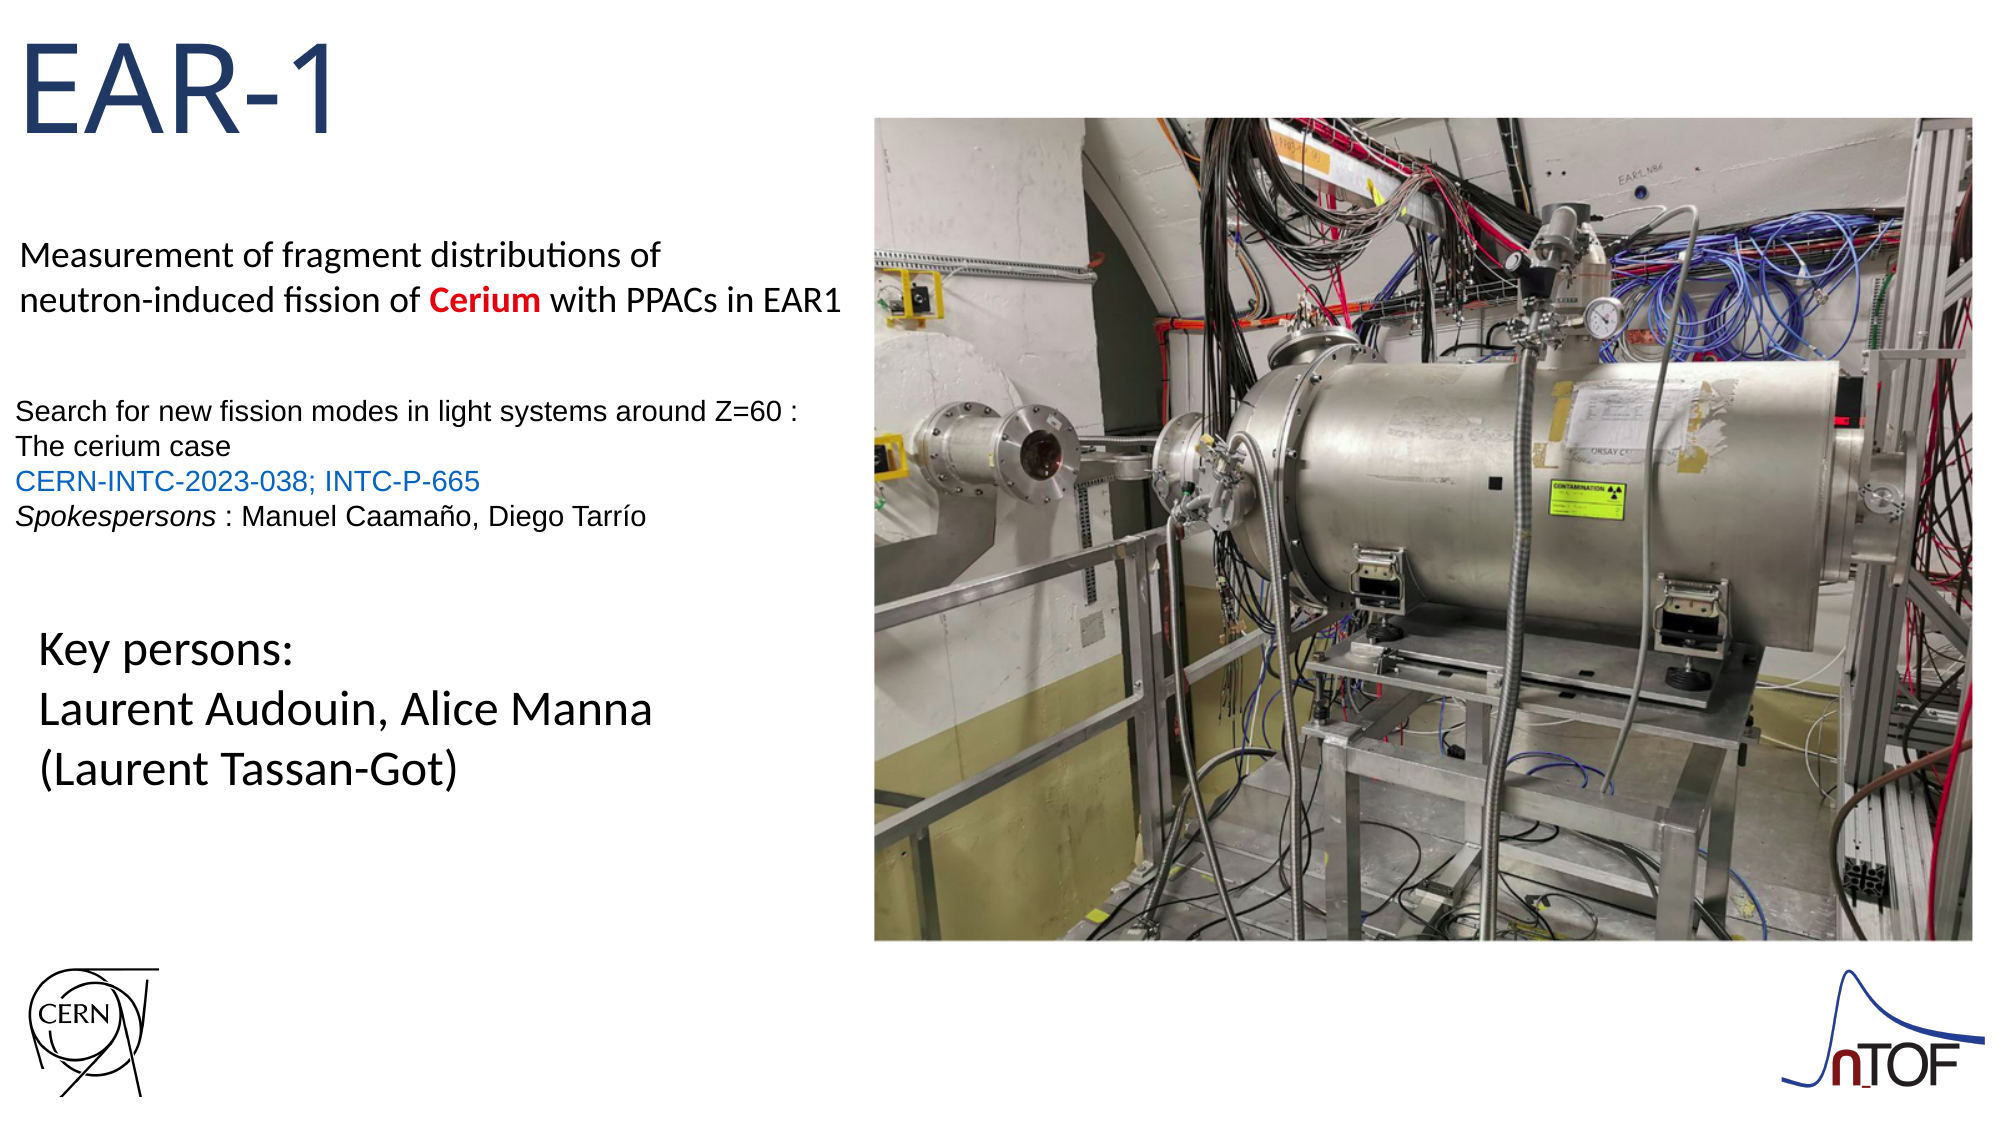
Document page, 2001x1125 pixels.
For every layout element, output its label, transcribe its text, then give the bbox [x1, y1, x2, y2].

text_box Search for new fission modes in light systems around Z=60 : The cerium case CERN-INTC-2023-038; INTC-P-665 Spokespersons : Manuel Caamaño, Diego Tarrío [0, 385, 832, 540]
picture [862, 103, 2000, 1121]
text_box EAR-1 [0, 1, 1725, 219]
picture [27, 967, 160, 1098]
text_box Key persons: Laurent Audouin, Alice Manna (Laurent Tassan-Got) [23, 607, 669, 803]
text_box Measurement of fragment distributions of neutron-induced fission of Cerium with PPACs in EAR1 [4, 222, 858, 328]
